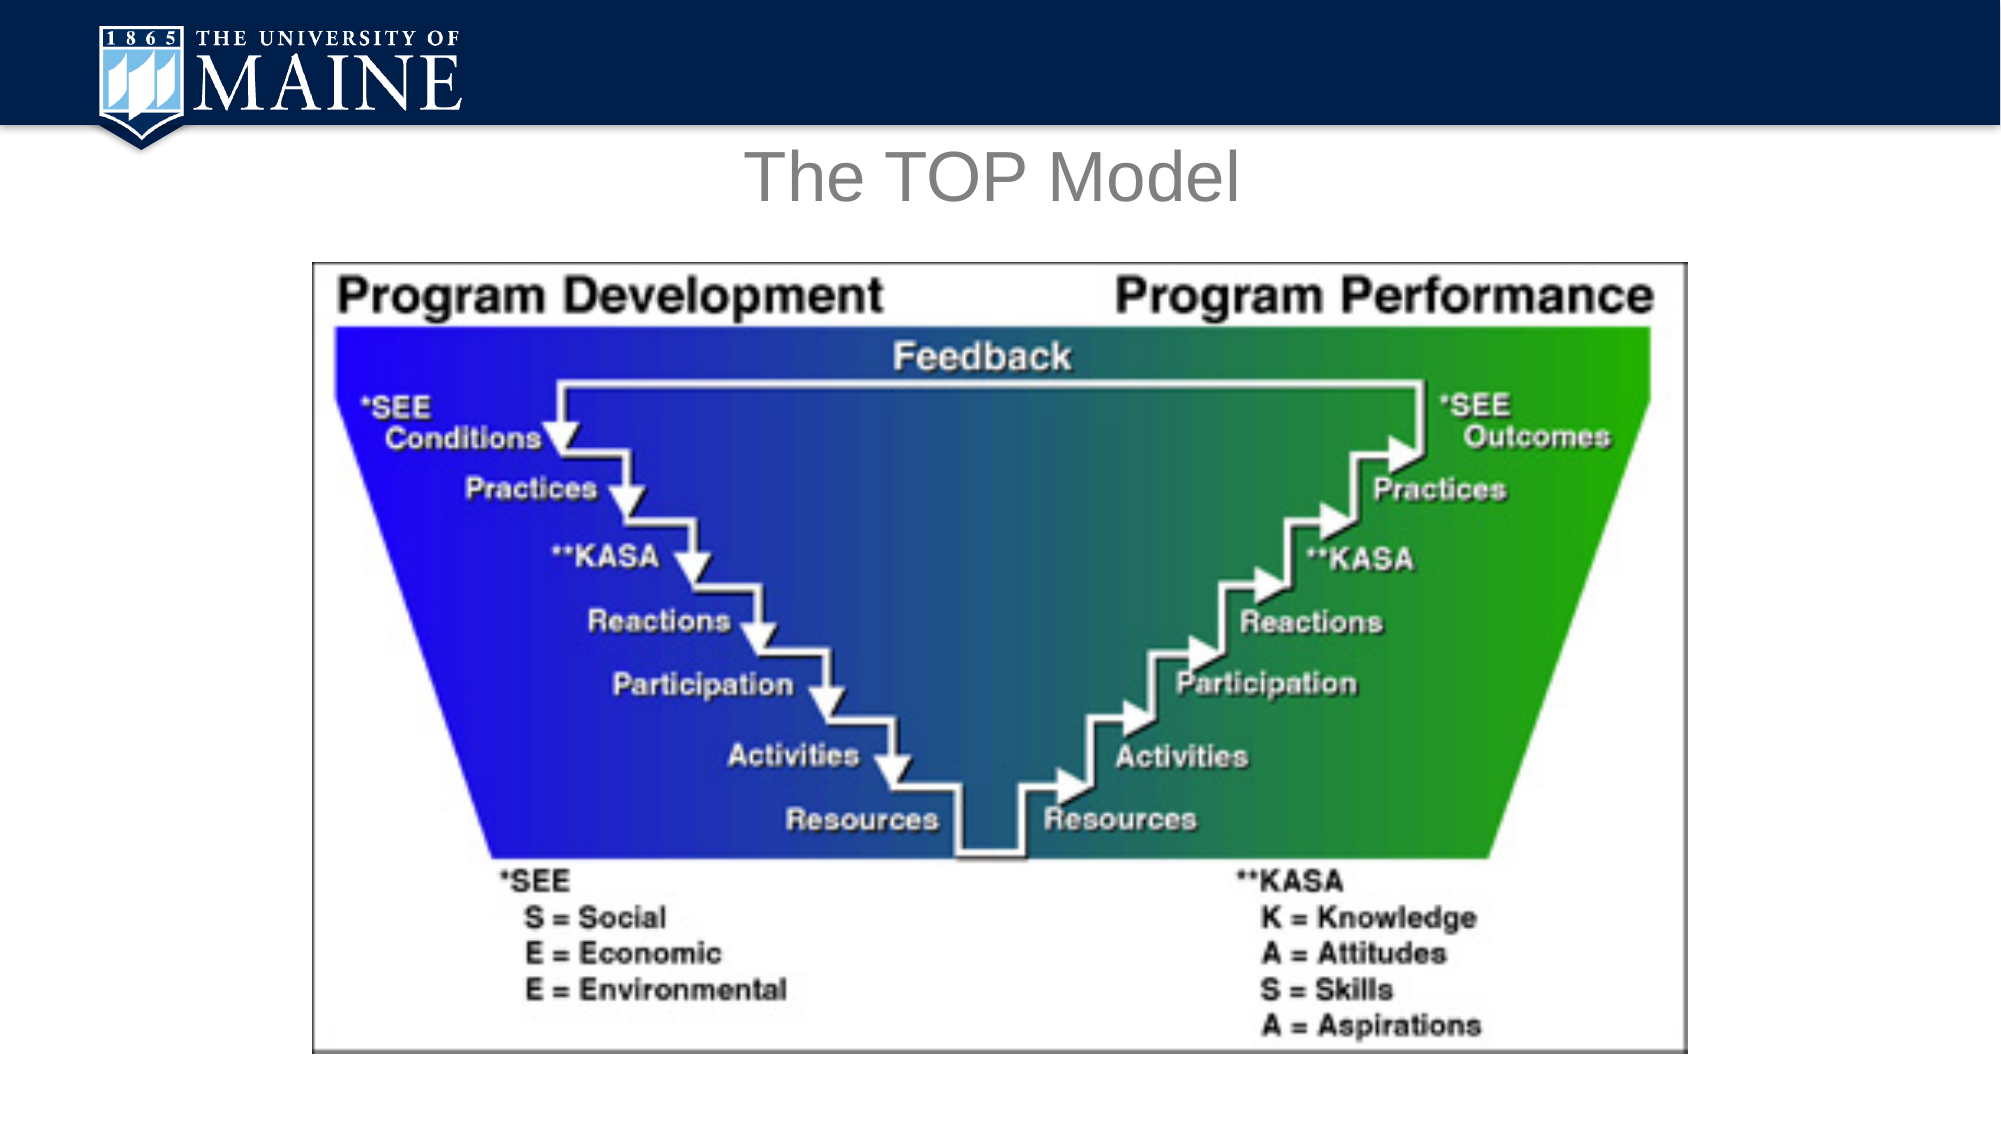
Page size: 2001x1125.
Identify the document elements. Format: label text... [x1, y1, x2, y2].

picture [90, 20, 474, 143]
list The TOP Model [99, 137, 1900, 225]
picture [312, 262, 1688, 1054]
